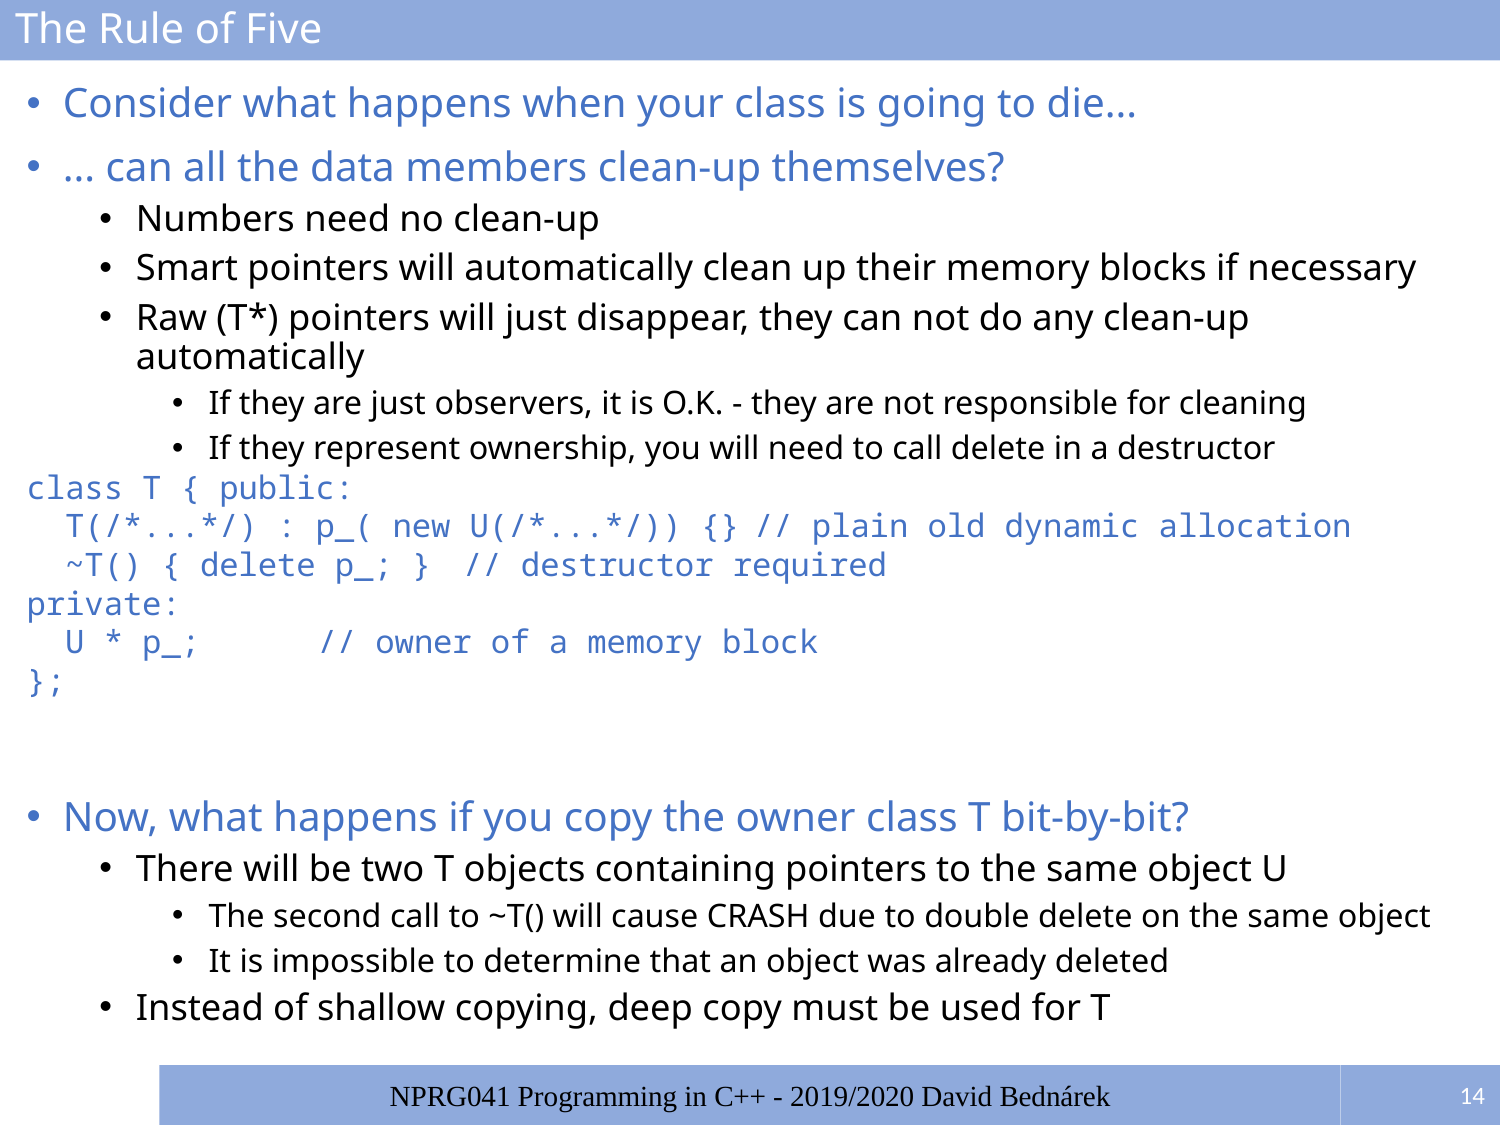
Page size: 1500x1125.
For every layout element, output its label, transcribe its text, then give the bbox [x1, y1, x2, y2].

slide_number 14 [1341, 1065, 1500, 1125]
title The Rule of Five [0, 0, 1500, 61]
footer NPRG041 Programming in C++ - 2019/2020 David Bednárek [159, 1065, 1341, 1125]
list Consider what happens when your class is going to die... ... can all the data members clean-up themselves? Numbers need no clean-up Smart pointers will automatically clean up their memory blocks if necessary Raw (T*) pointers will just disappear, they can not do any clean-up automatically If they are just observers, it is O.K. - they are not responsible for cleaning If they represent ownership, you will need to call delete in a destructor class T { public: T(/*...*/) : p_( new U(/*...*/)) {} // plain old dynamic allocation ~T() { delete p_; } // destructor required private: U * p_; // owner of a memory block }; Now, what happens if you copy the owner class T bit-by-bit? There will be two T objects containing pointers to the same object U The second call to ~T() will cause CRASH due to double delete on the same object It is impossible to determine that an object was already deleted Instead of shallow copying, deep copy must be used for T [11, 75, 1489, 1050]
